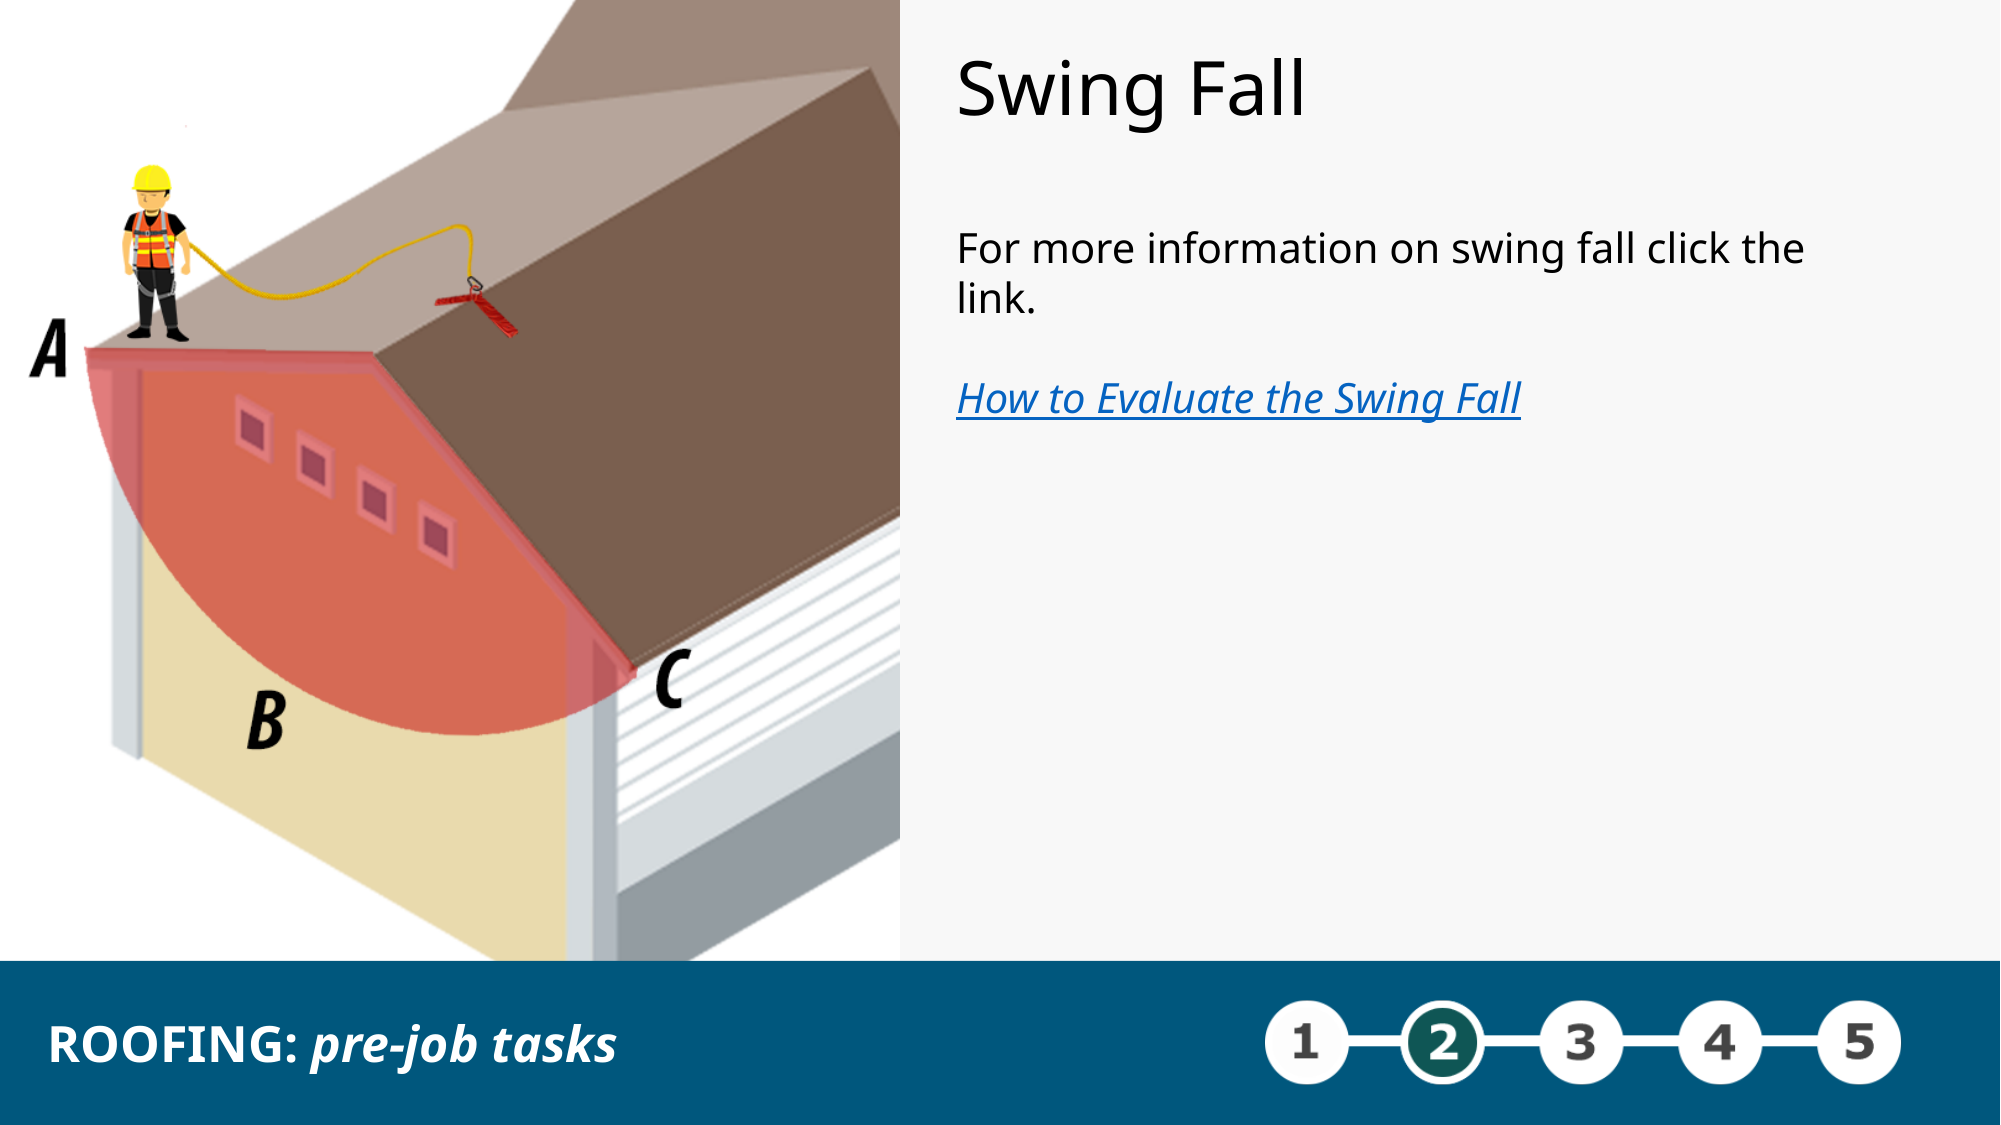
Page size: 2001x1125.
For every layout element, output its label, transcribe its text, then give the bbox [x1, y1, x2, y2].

text_box ROOFING: pre-job tasks [33, 1004, 1186, 1080]
text_box [0, 960, 2000, 1125]
picture [1266, 1001, 1901, 1084]
picture [0, 0, 900, 960]
text_box For more information on swing fall click the link. How to Evaluate the Swing Fall [941, 214, 1909, 437]
title Swing Fall [941, 15, 1882, 168]
